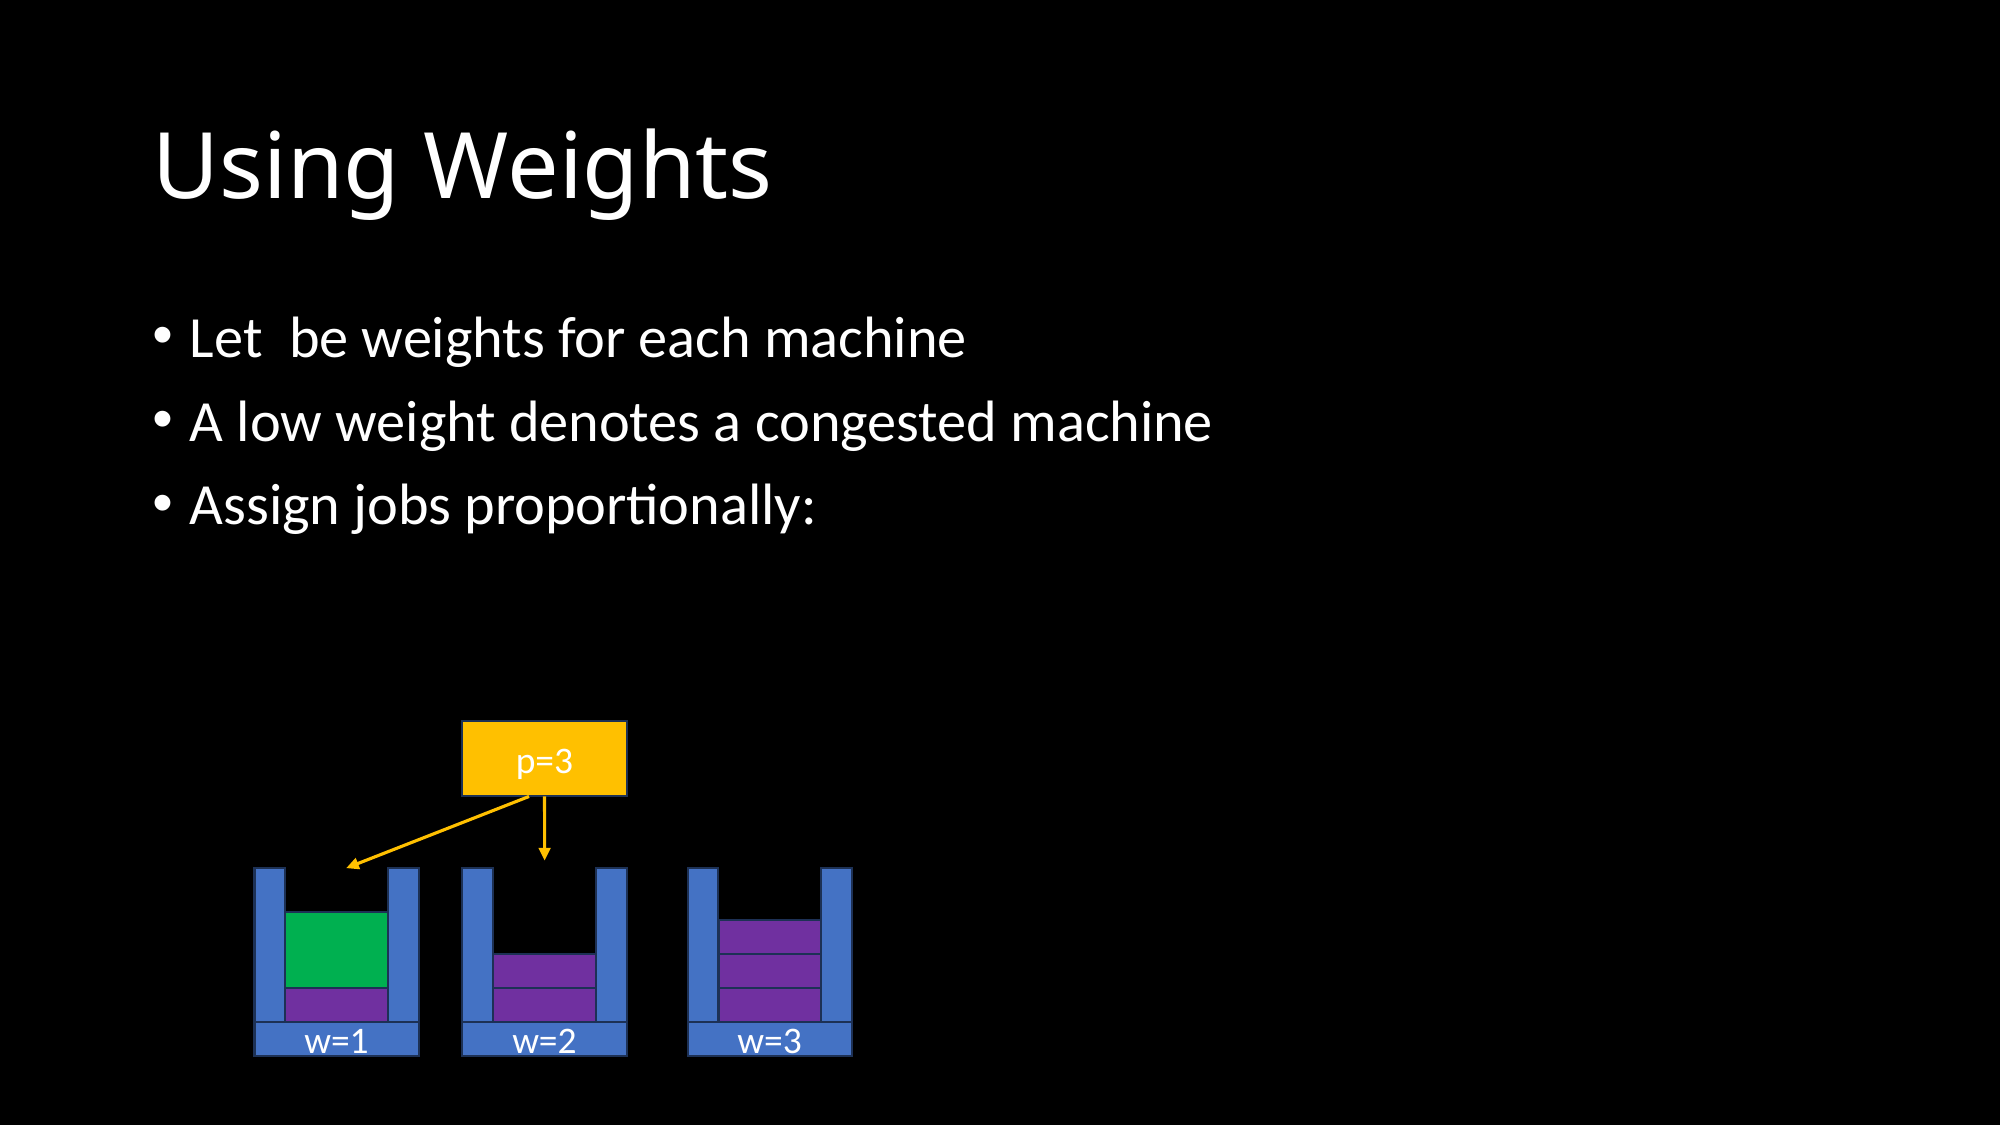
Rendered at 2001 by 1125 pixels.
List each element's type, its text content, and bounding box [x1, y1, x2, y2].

text_box [717, 919, 822, 955]
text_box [346, 796, 529, 869]
text_box [284, 989, 389, 1023]
text_box [687, 867, 719, 1021]
text_box w=3 [687, 1021, 853, 1057]
text_box [717, 989, 822, 1023]
title Using Weights [137, 59, 1863, 278]
text_box p=3 [461, 720, 628, 797]
text_box [387, 869, 420, 1021]
text_box [717, 955, 822, 989]
text_box [284, 911, 389, 989]
text_box [492, 989, 597, 1023]
text_box [253, 867, 286, 1021]
text_box [492, 953, 597, 989]
text_box w=2 [461, 1021, 628, 1057]
text_box [461, 869, 494, 1021]
text_box [820, 867, 853, 1021]
text_box w=1 [253, 1021, 420, 1057]
text_box [595, 867, 628, 1021]
